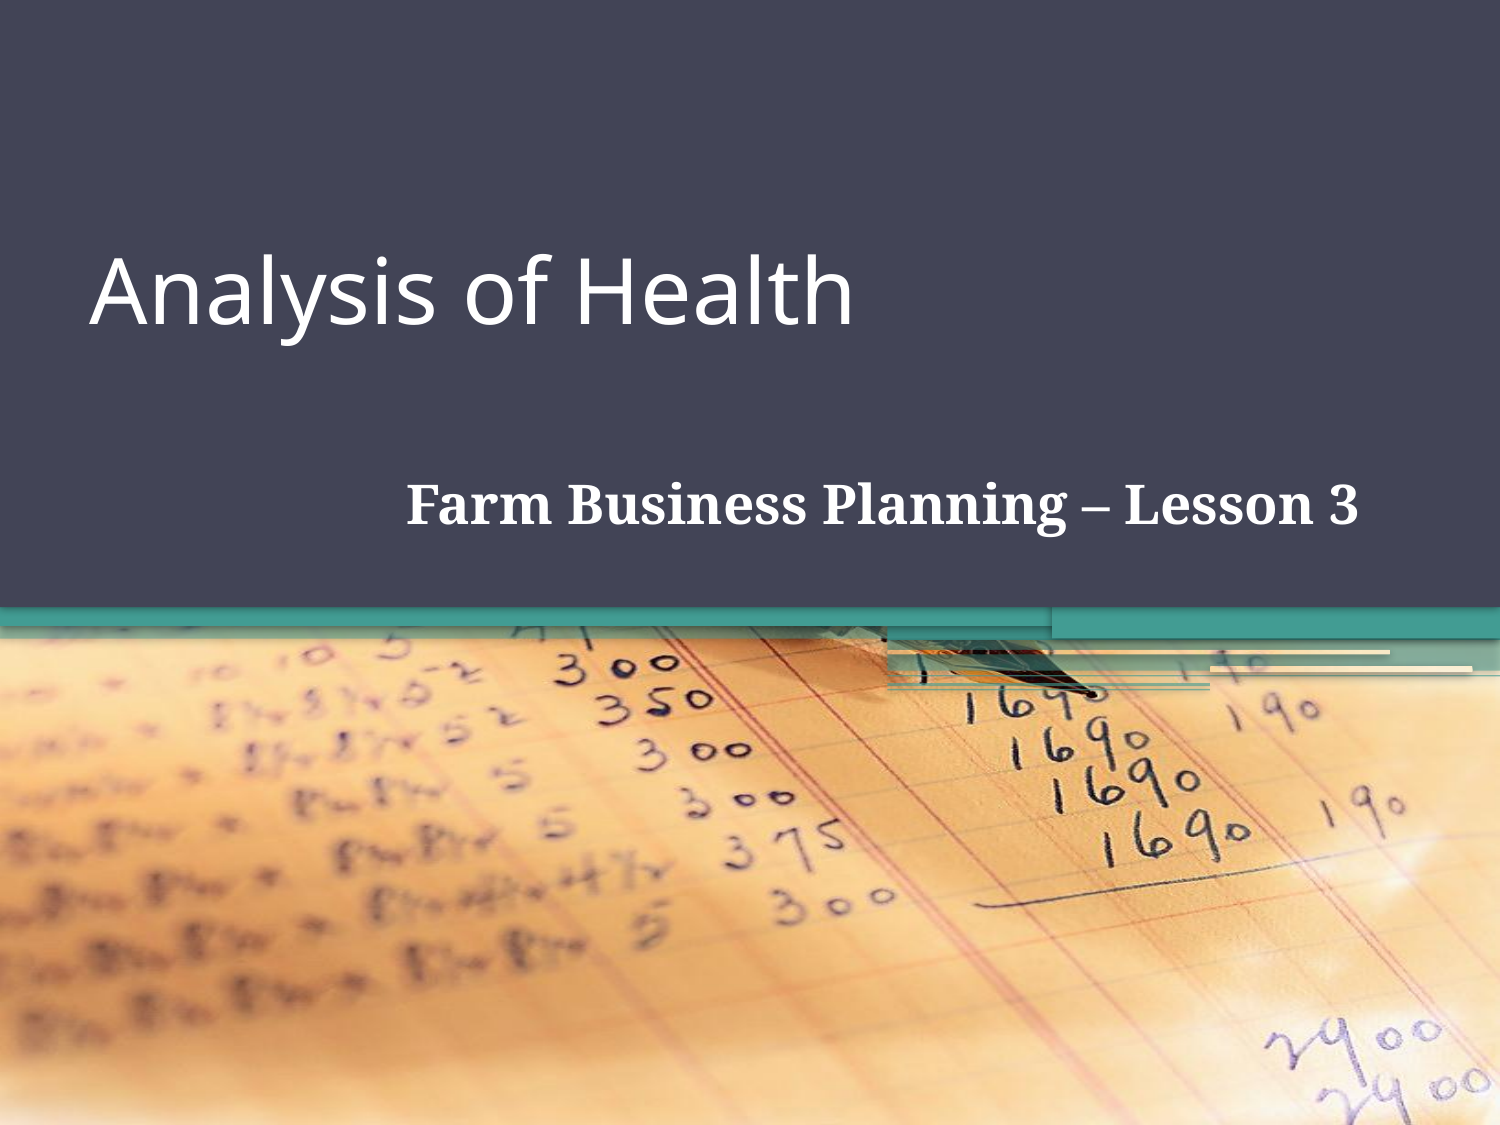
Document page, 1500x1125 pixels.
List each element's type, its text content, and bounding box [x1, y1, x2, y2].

picture [0, 639, 1500, 1125]
title Analysis of Health [75, 125, 1463, 350]
subtitle Farm Business Planning – Lesson 3 [324, 462, 1375, 603]
